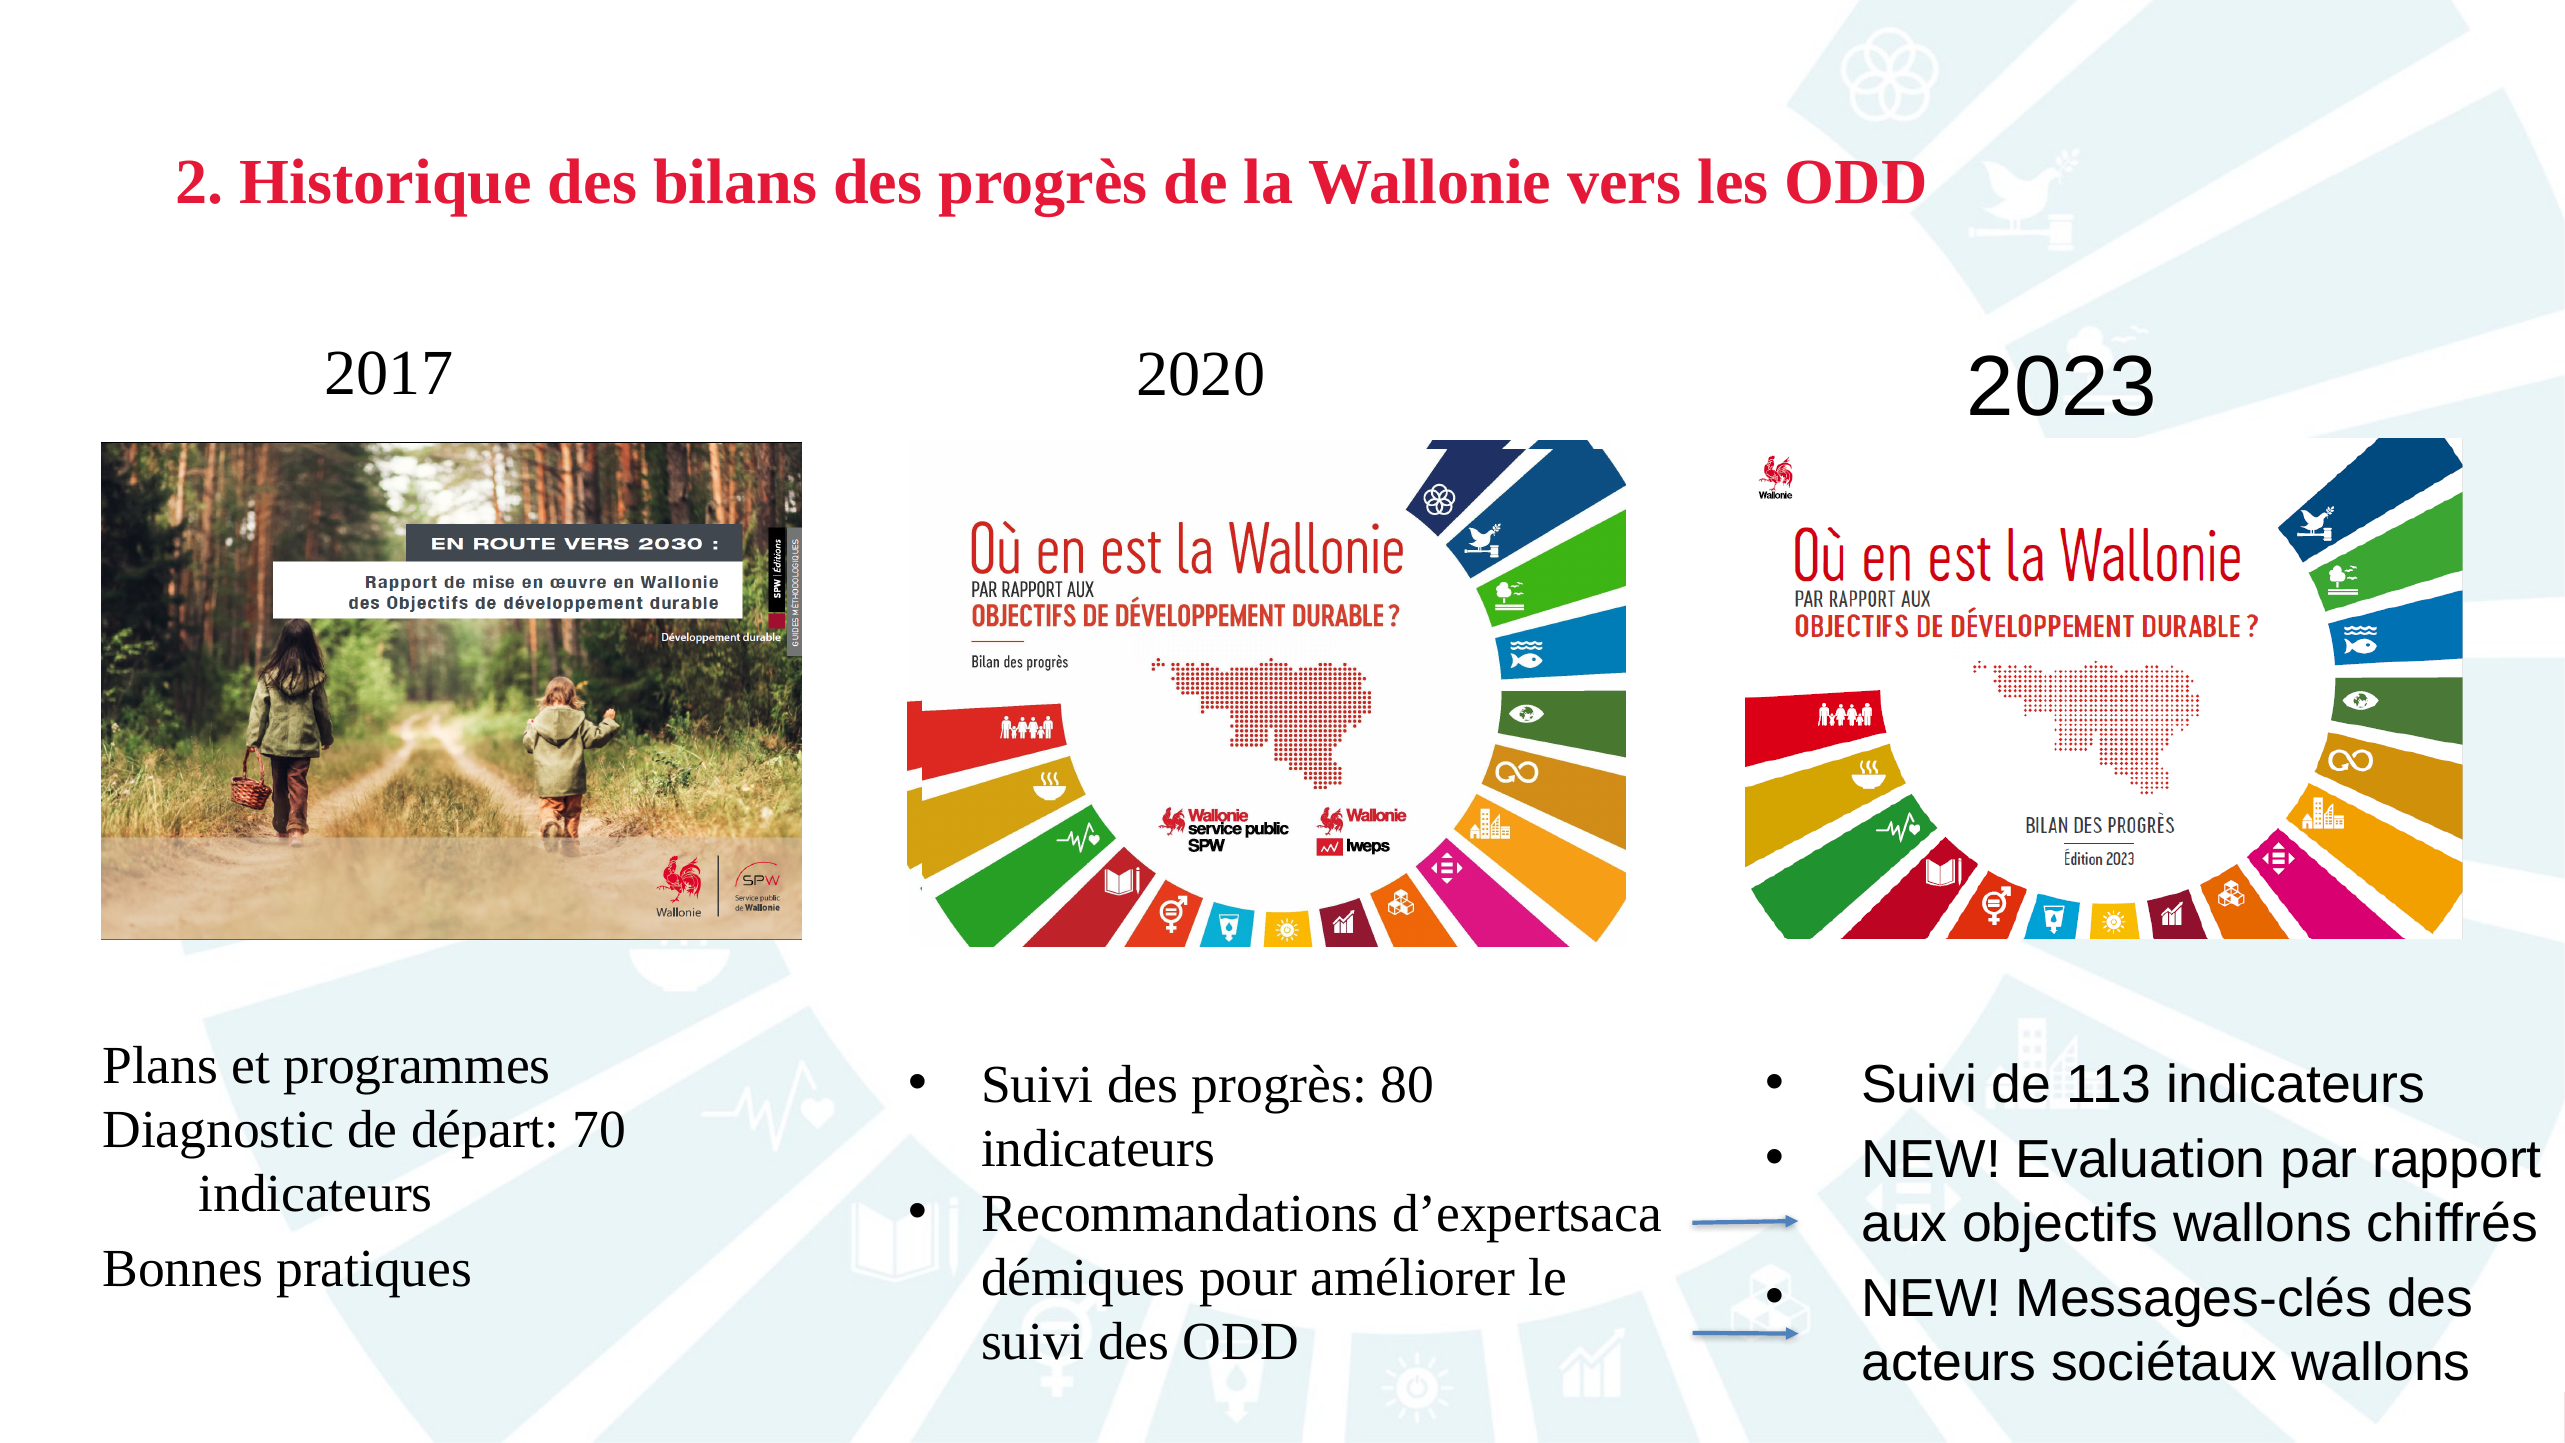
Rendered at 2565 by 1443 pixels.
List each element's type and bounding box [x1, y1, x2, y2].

picture [0, 0, 2565, 1443]
list [907, 439, 1611, 938]
